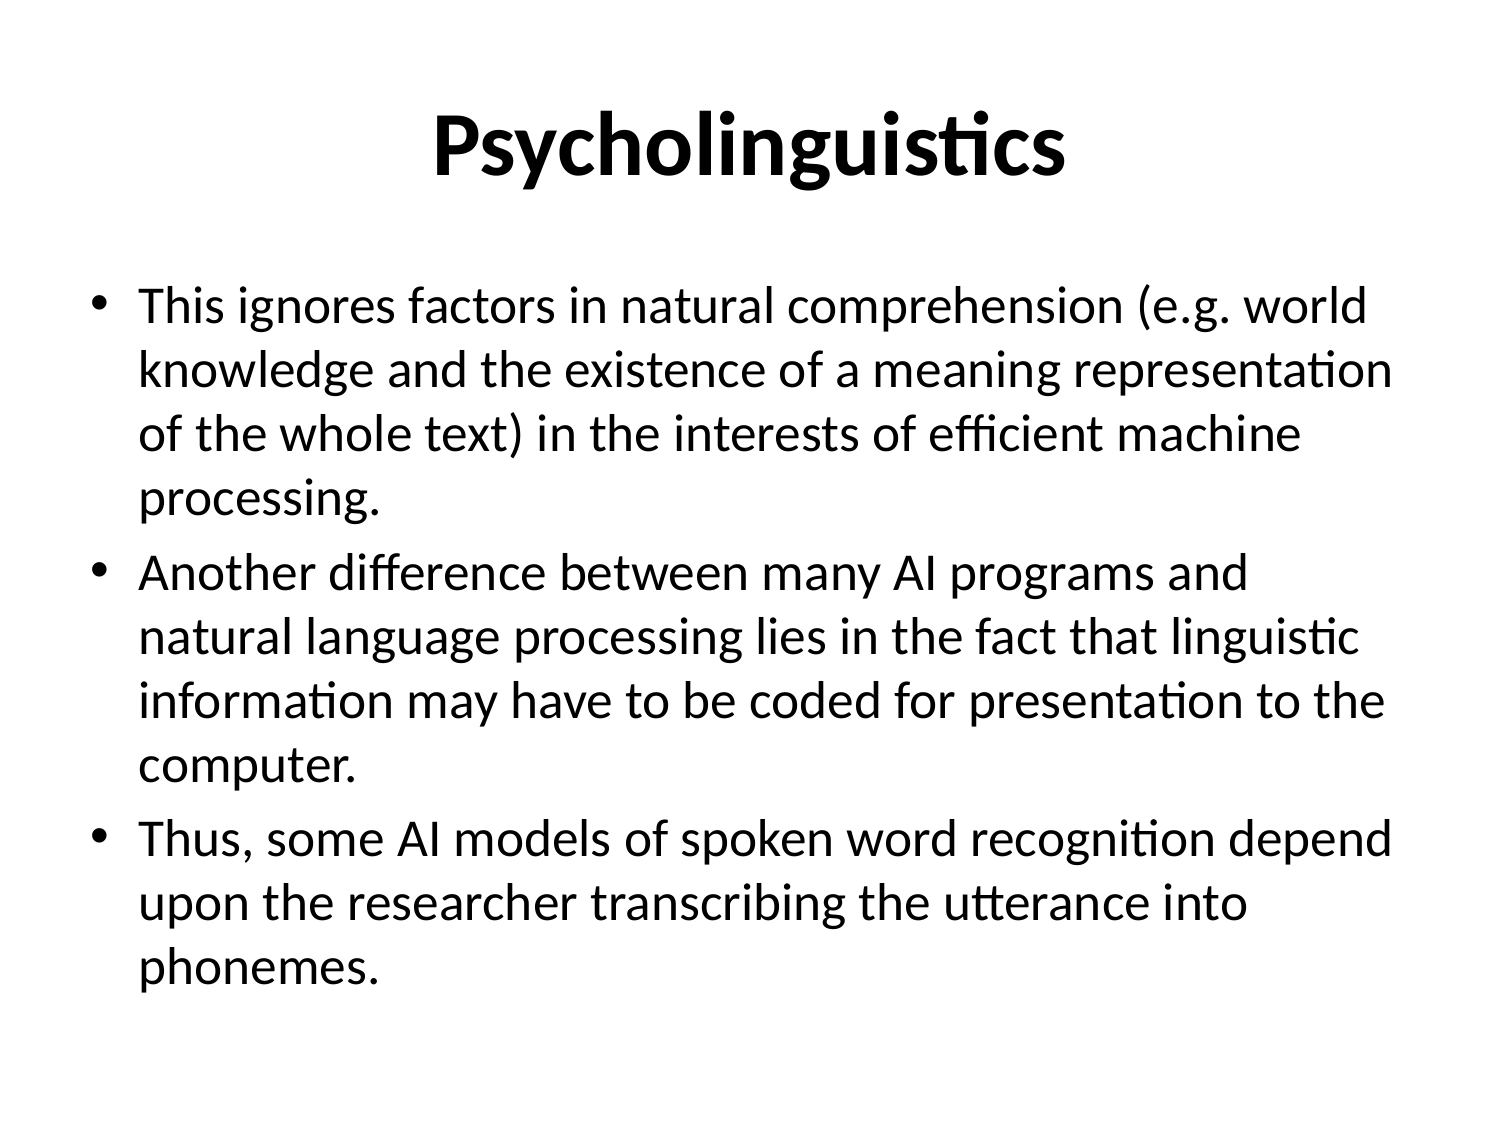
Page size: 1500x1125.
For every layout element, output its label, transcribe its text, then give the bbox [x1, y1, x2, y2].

list This ignores factors in natural comprehension (e.g. world knowledge and the existence of a meaning representation of the whole text) in the interests of efficient machine processing. Another difference between many AI programs and natural language processing lies in the fact that linguistic information may have to be coded for presentation to the computer. Thus, some AI models of spoken word recognition depend upon the researcher transcribing the utterance into phonemes. [75, 262, 1425, 1005]
title Psycholinguistics [75, 45, 1425, 233]
